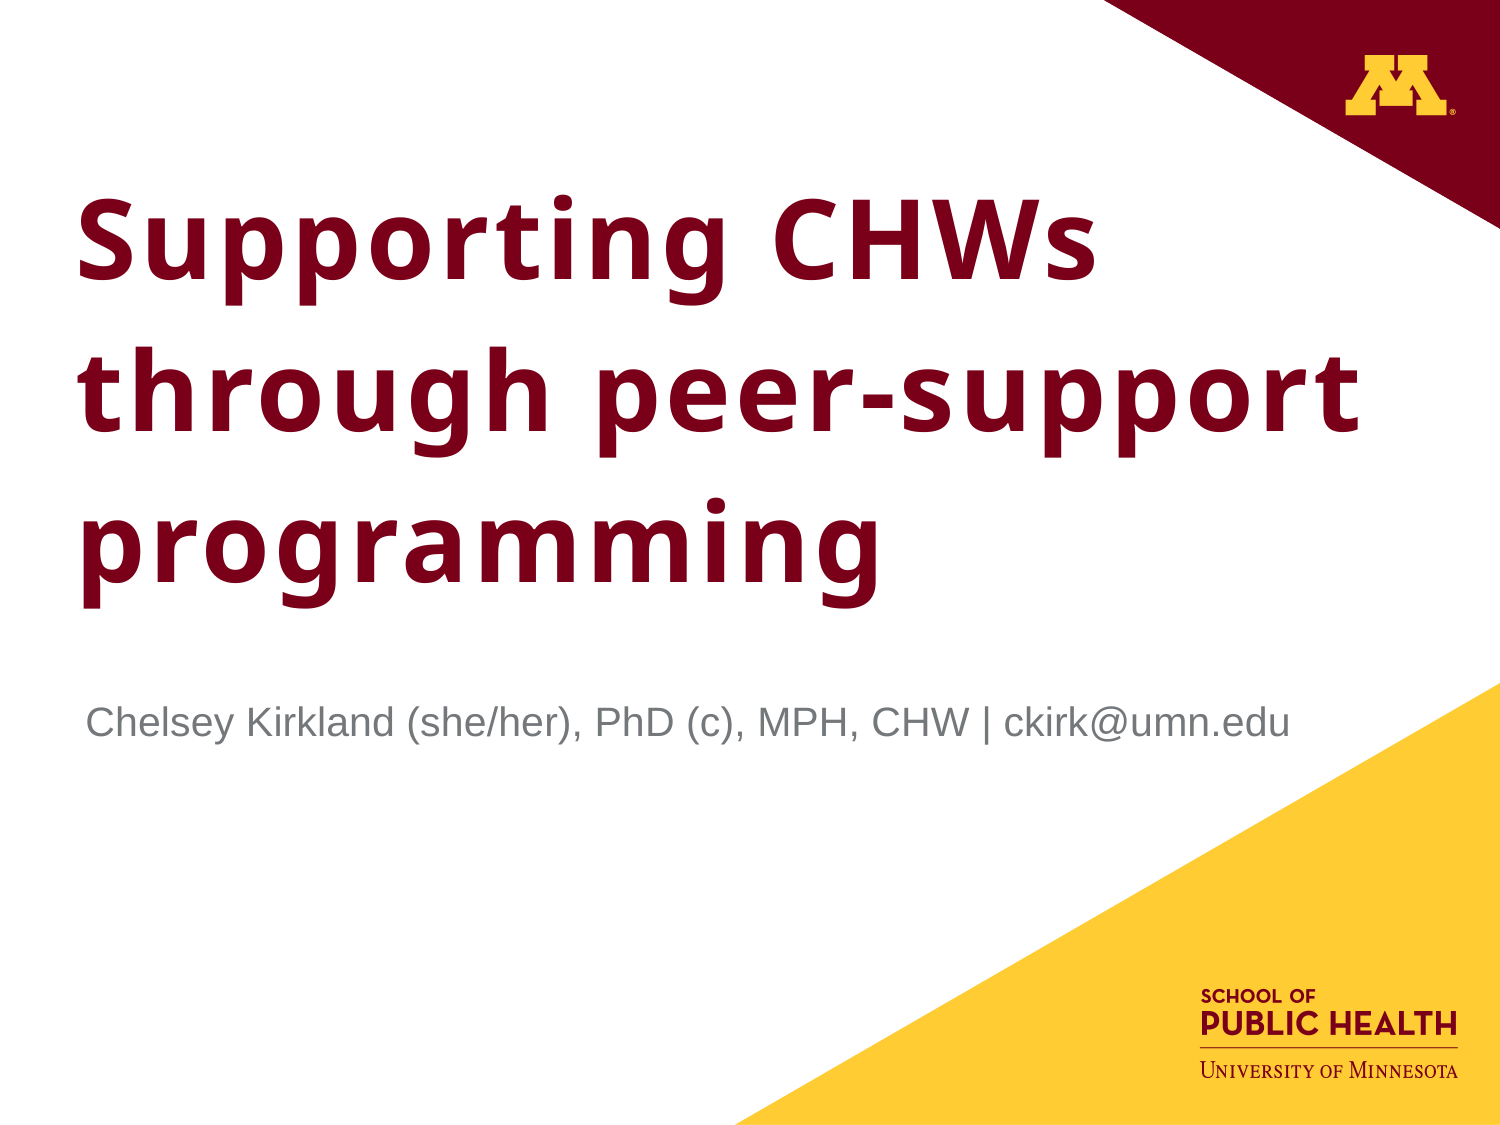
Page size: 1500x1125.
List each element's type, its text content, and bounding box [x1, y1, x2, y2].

list Chelsey Kirkland (she/her), PhD (c), MPH, CHW | ckirk@umn.edu [70, 691, 1421, 779]
title Supporting CHWs through peer-support programming [75, 161, 1425, 621]
picture [0, 0, 1500, 1125]
